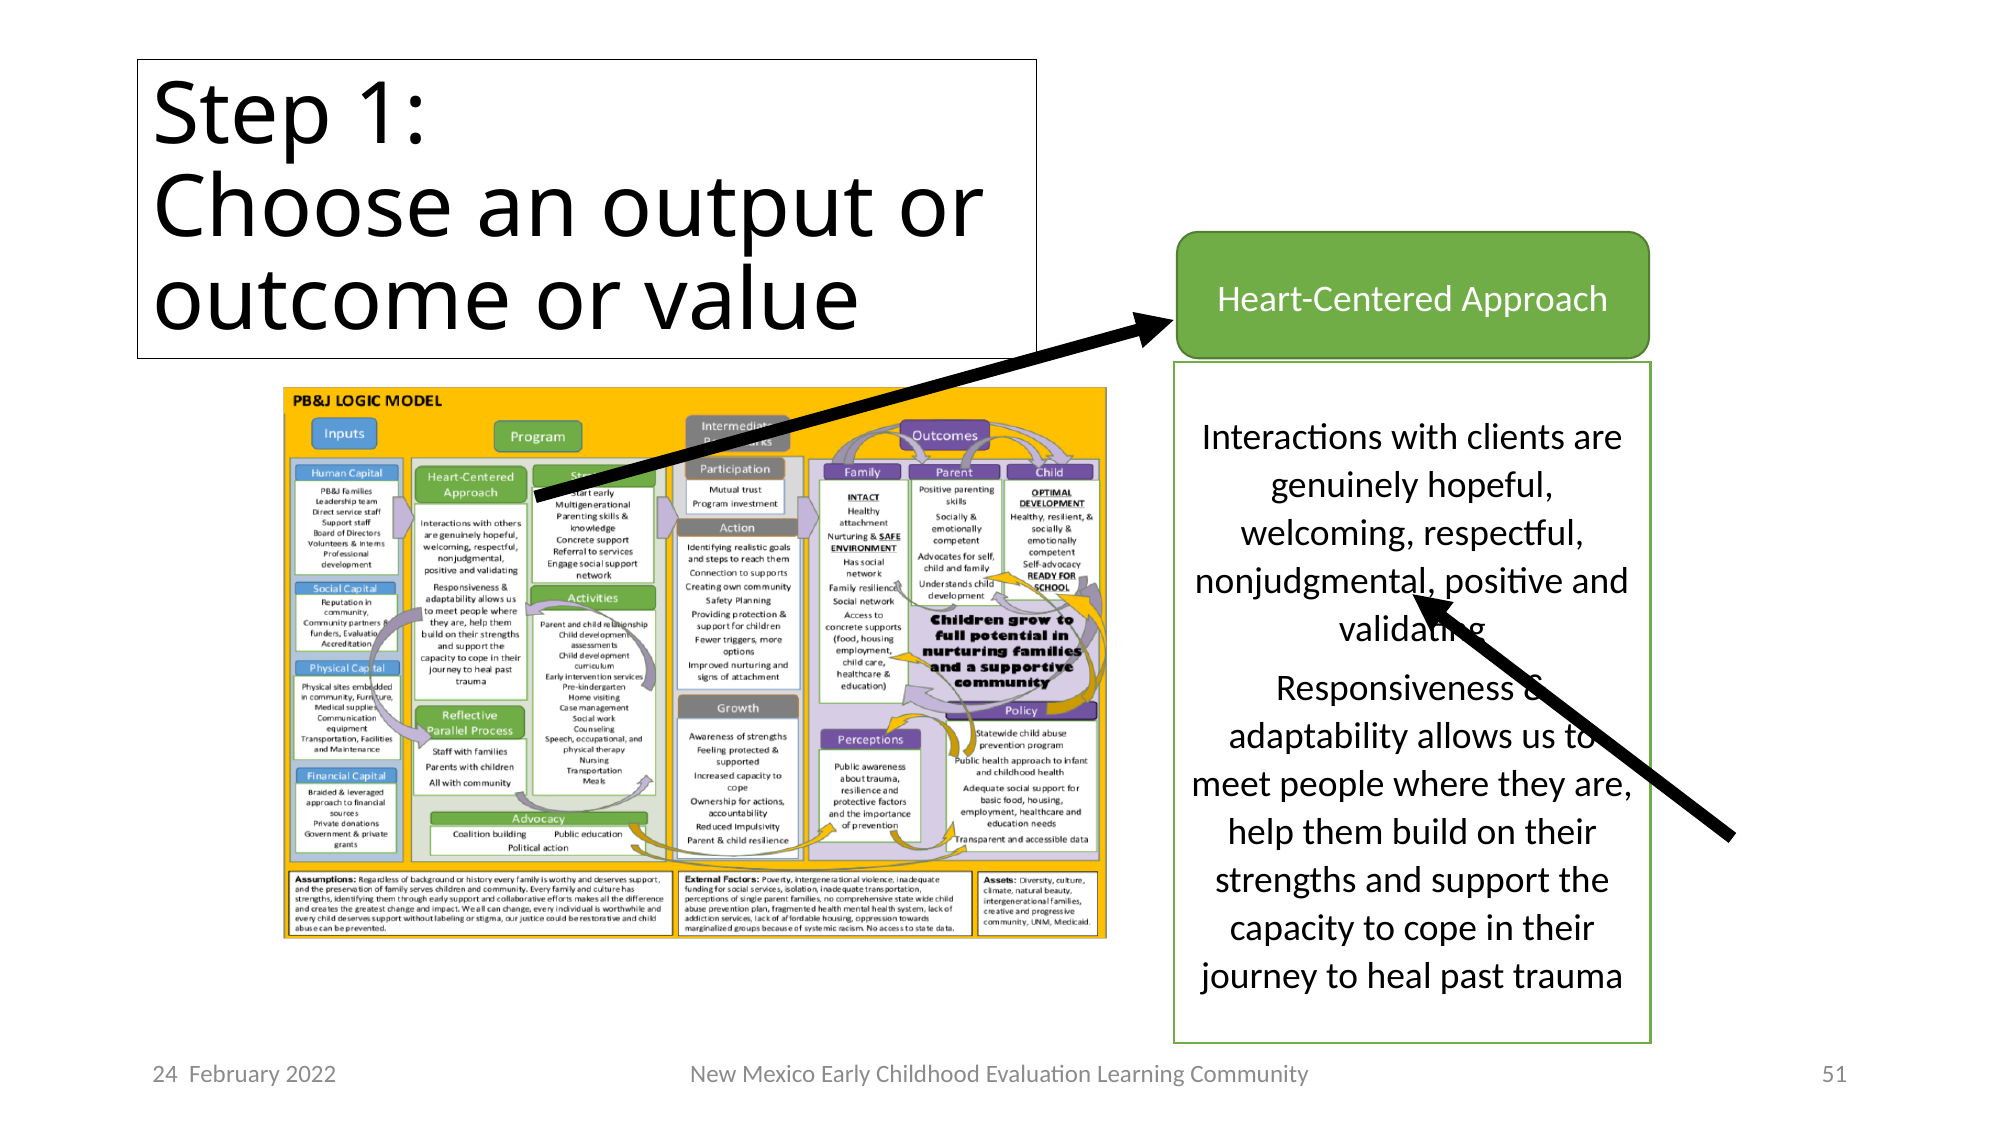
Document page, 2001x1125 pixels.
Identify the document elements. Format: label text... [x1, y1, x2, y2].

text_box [1174, 231, 1651, 1043]
footer New Mexico Early Childhood Evaluation Learning Community [1047, 1042, 1338, 1103]
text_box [1412, 594, 1733, 838]
title Step 1: Choose an output or outcome or value [137, 59, 1037, 359]
picture [352, 222, 1047, 1122]
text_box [535, 319, 1174, 497]
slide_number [137, 1042, 352, 1103]
slide_number 51 [1412, 1042, 1863, 1103]
